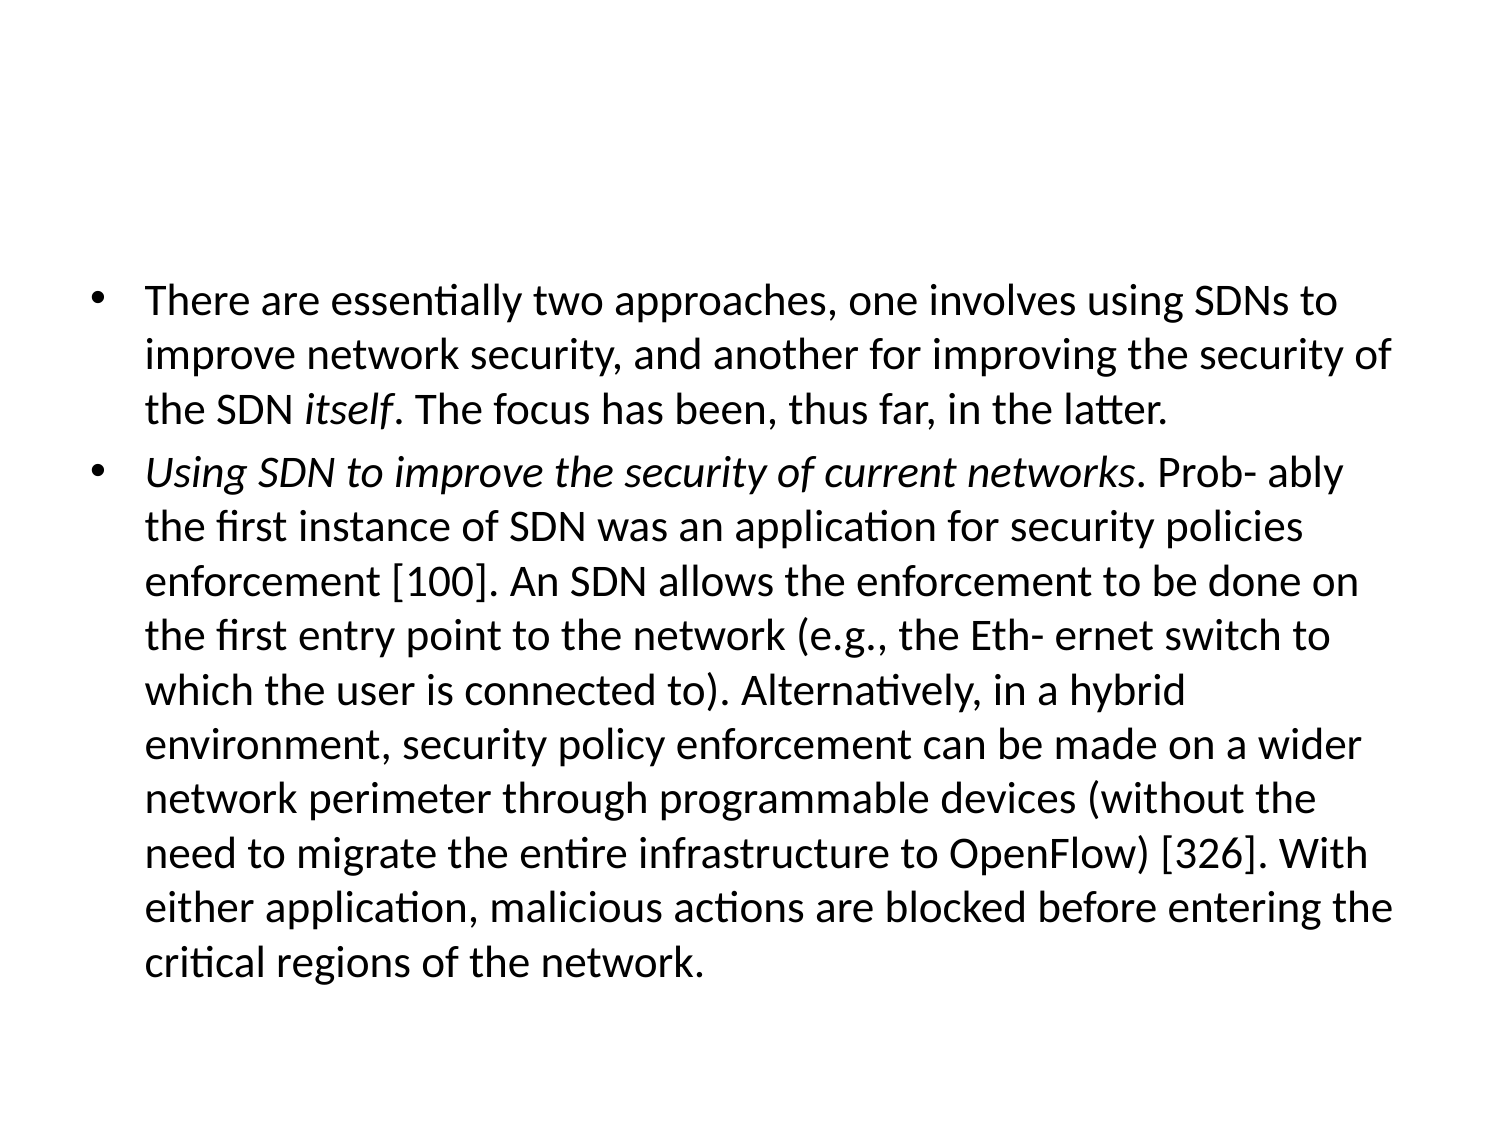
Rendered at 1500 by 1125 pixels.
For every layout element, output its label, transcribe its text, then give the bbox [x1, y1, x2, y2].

list There are essentially two approaches, one involves using SDNs to improve network security, and another for improving the security of the SDN itself. The focus has been, thus far, in the latter. Using SDN to improve the security of current networks. Prob- ably the first instance of SDN was an application for security policies enforcement [100]. An SDN allows the enforcement to be done on the first entry point to the network (e.g., the Eth- ernet switch to which the user is connected to). Alternatively, in a hybrid environment, security policy enforcement can be made on a wider network perimeter through programmable devices (without the need to migrate the entire infrastructure to OpenFlow) [326]. With either application, malicious actions are blocked before entering the critical regions of the network. [75, 262, 1425, 1005]
